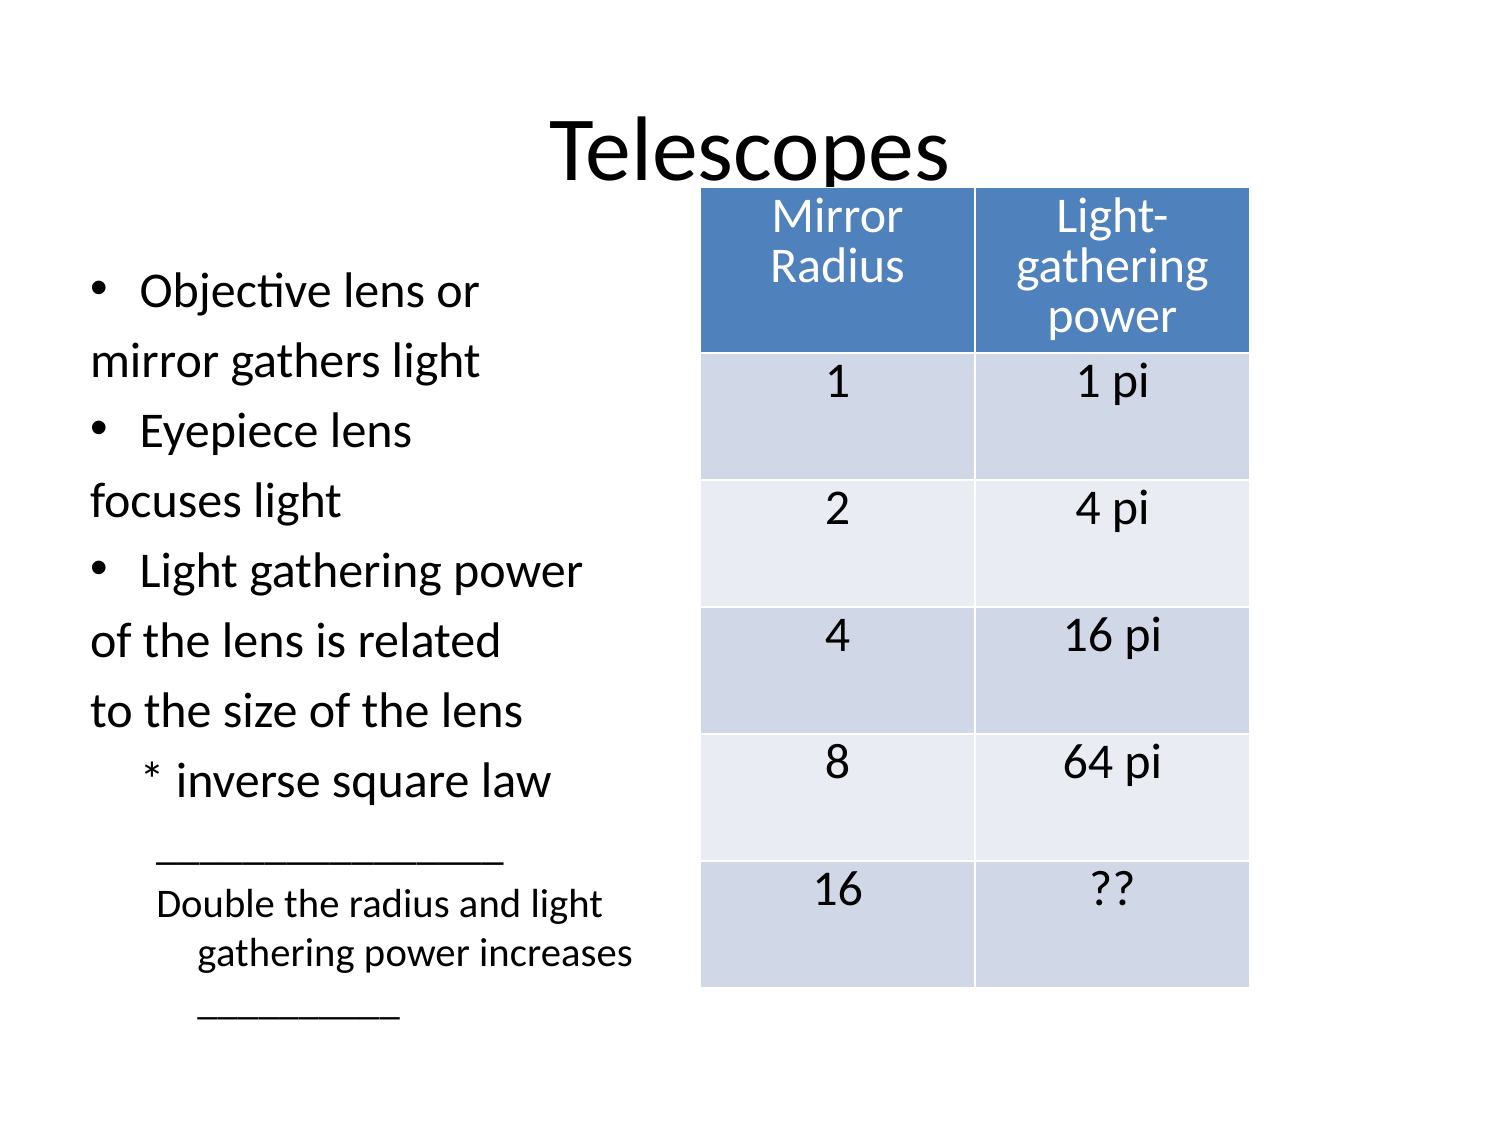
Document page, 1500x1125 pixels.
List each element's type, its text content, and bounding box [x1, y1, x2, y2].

table_cell 4 pi [976, 481, 1249, 606]
table_cell 16 pi [976, 608, 1249, 733]
table_cell 16 [701, 862, 974, 987]
table_cell 4 [701, 608, 974, 733]
table_header Mirror Radius [701, 188, 974, 352]
table_cell 8 [701, 735, 974, 860]
table_cell 64 pi [976, 735, 1249, 860]
list Objective lens or mirror gathers light Eyepiece lens focuses light Light gathering power of the lens is related to the size of the lens * inverse square law ________________ Double the radius and light gathering power increases __________ [75, 249, 688, 1038]
table_cell 2 [701, 481, 974, 606]
table_cell ?? [976, 862, 1249, 987]
table_header Light-gathering power [976, 188, 1249, 352]
table_cell 1 [701, 354, 974, 479]
table_cell 1 pi [976, 354, 1249, 479]
title Telescopes [75, 50, 1425, 238]
